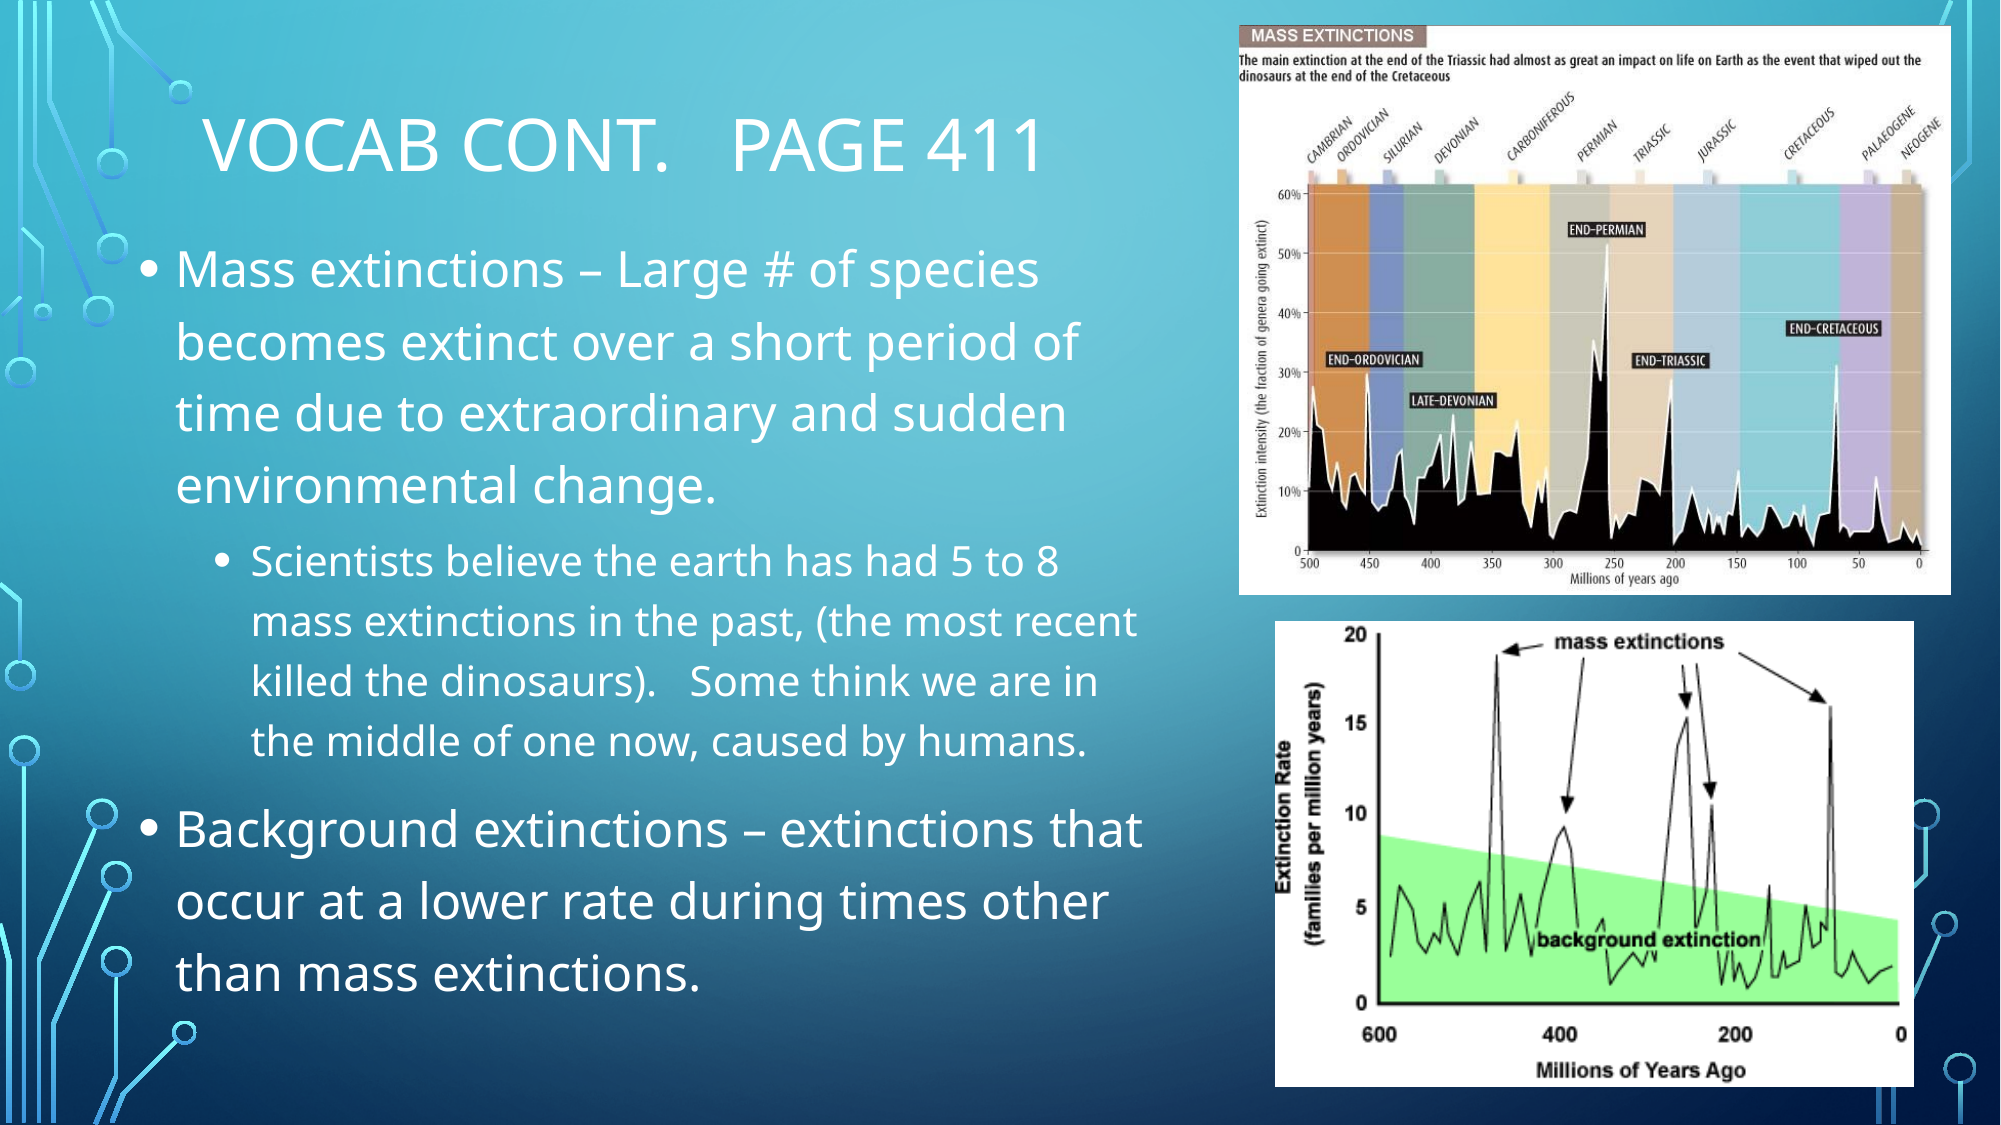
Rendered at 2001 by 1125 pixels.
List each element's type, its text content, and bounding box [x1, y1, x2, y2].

picture [1239, 25, 1951, 596]
picture [1275, 621, 1915, 1087]
title Vocab cont. Page 411 [187, 101, 1239, 196]
list Mass extinctions – Large # of species becomes extinct over a short period of time due to extraordinary and sudden environmental change. Scientists believe the earth has had 5 to 8 mass extinctions in the past, (the most recent killed the dinosaurs). Some think we are in the middle of one now, caused by humans. Background extinctions – extinctions that occur at a lower rate during times other than mass extinctions. [123, 218, 1180, 1106]
